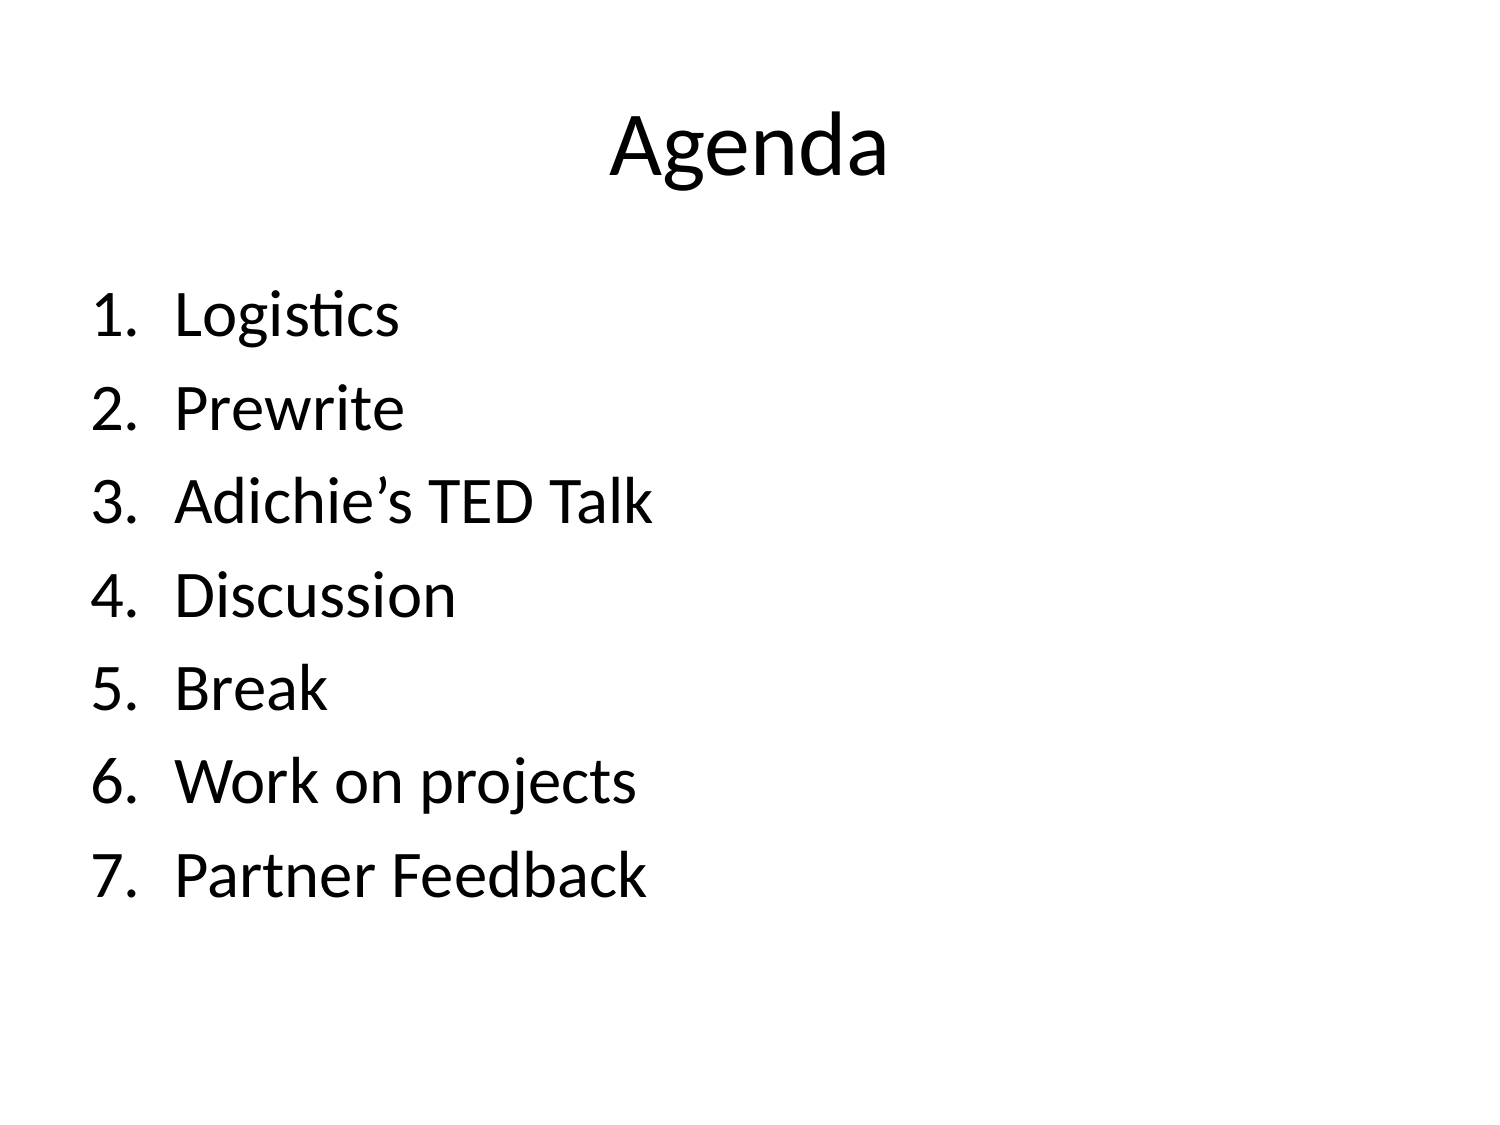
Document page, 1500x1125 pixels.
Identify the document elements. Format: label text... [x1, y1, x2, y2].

list Logistics Prewrite Adichie’s TED Talk Discussion Break Work on projects Partner Feedback [75, 262, 1425, 1005]
title Agenda [75, 45, 1425, 233]
